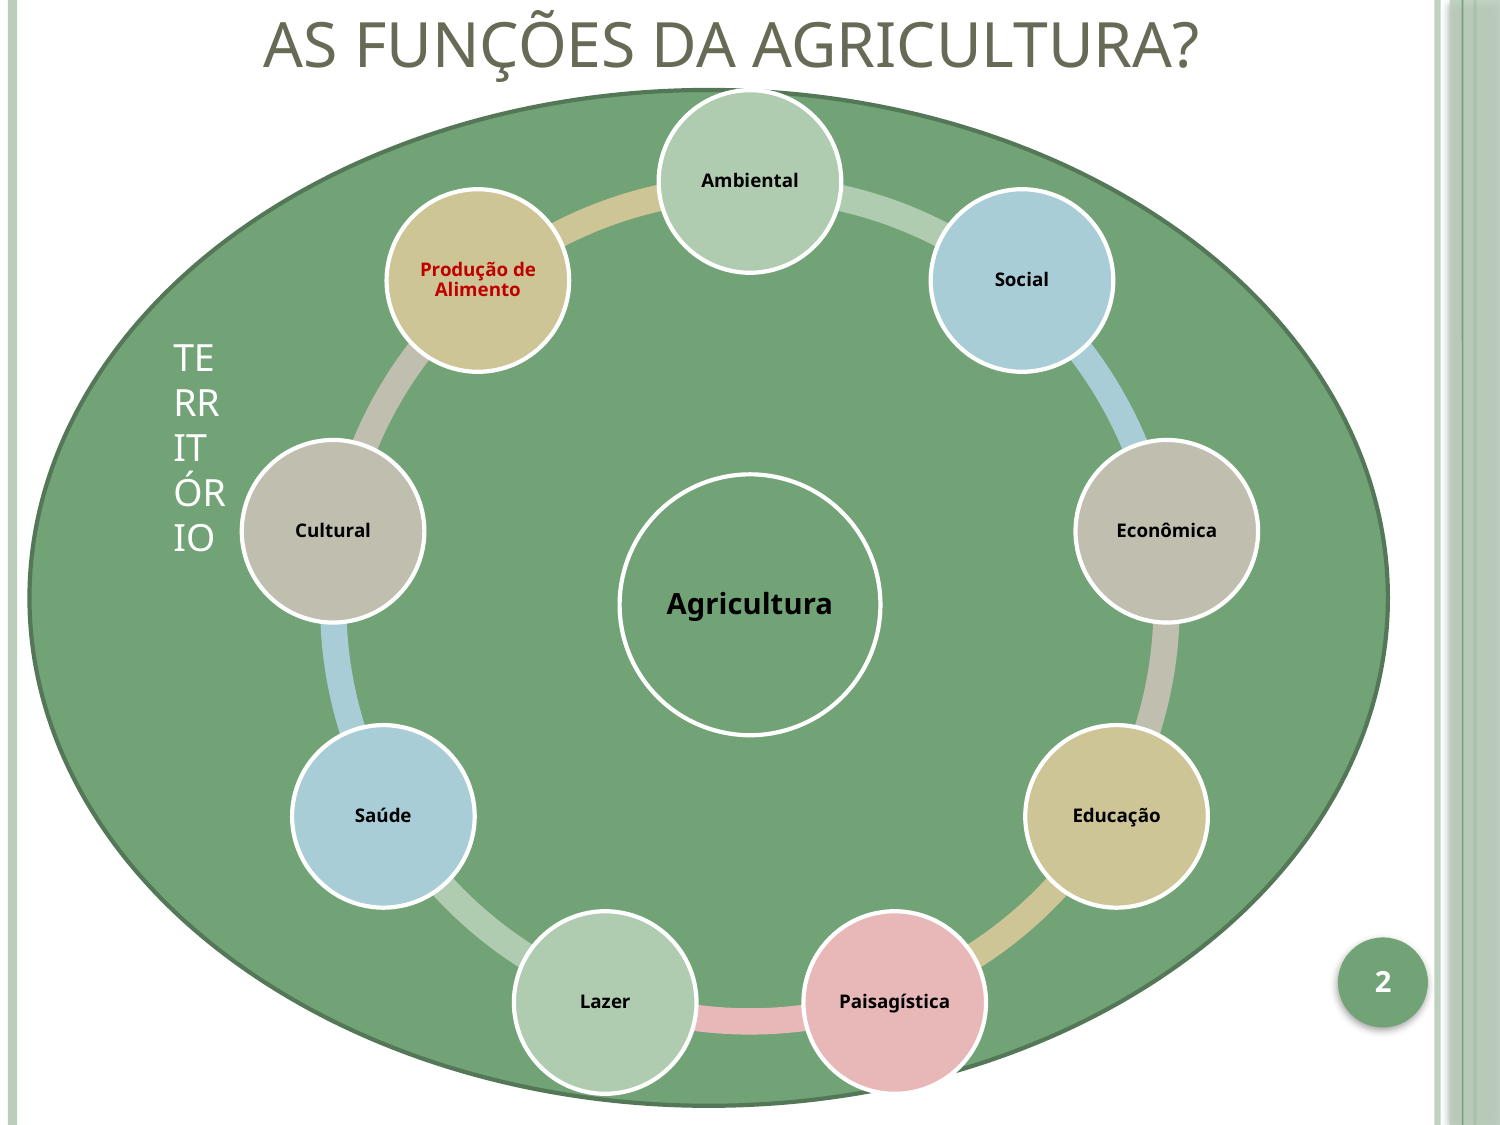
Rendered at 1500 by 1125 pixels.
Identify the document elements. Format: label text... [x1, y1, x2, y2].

text_box [624, 1104, 793, 1108]
title as funções da agricultura? [29, 0, 1436, 86]
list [0, 89, 1500, 1095]
